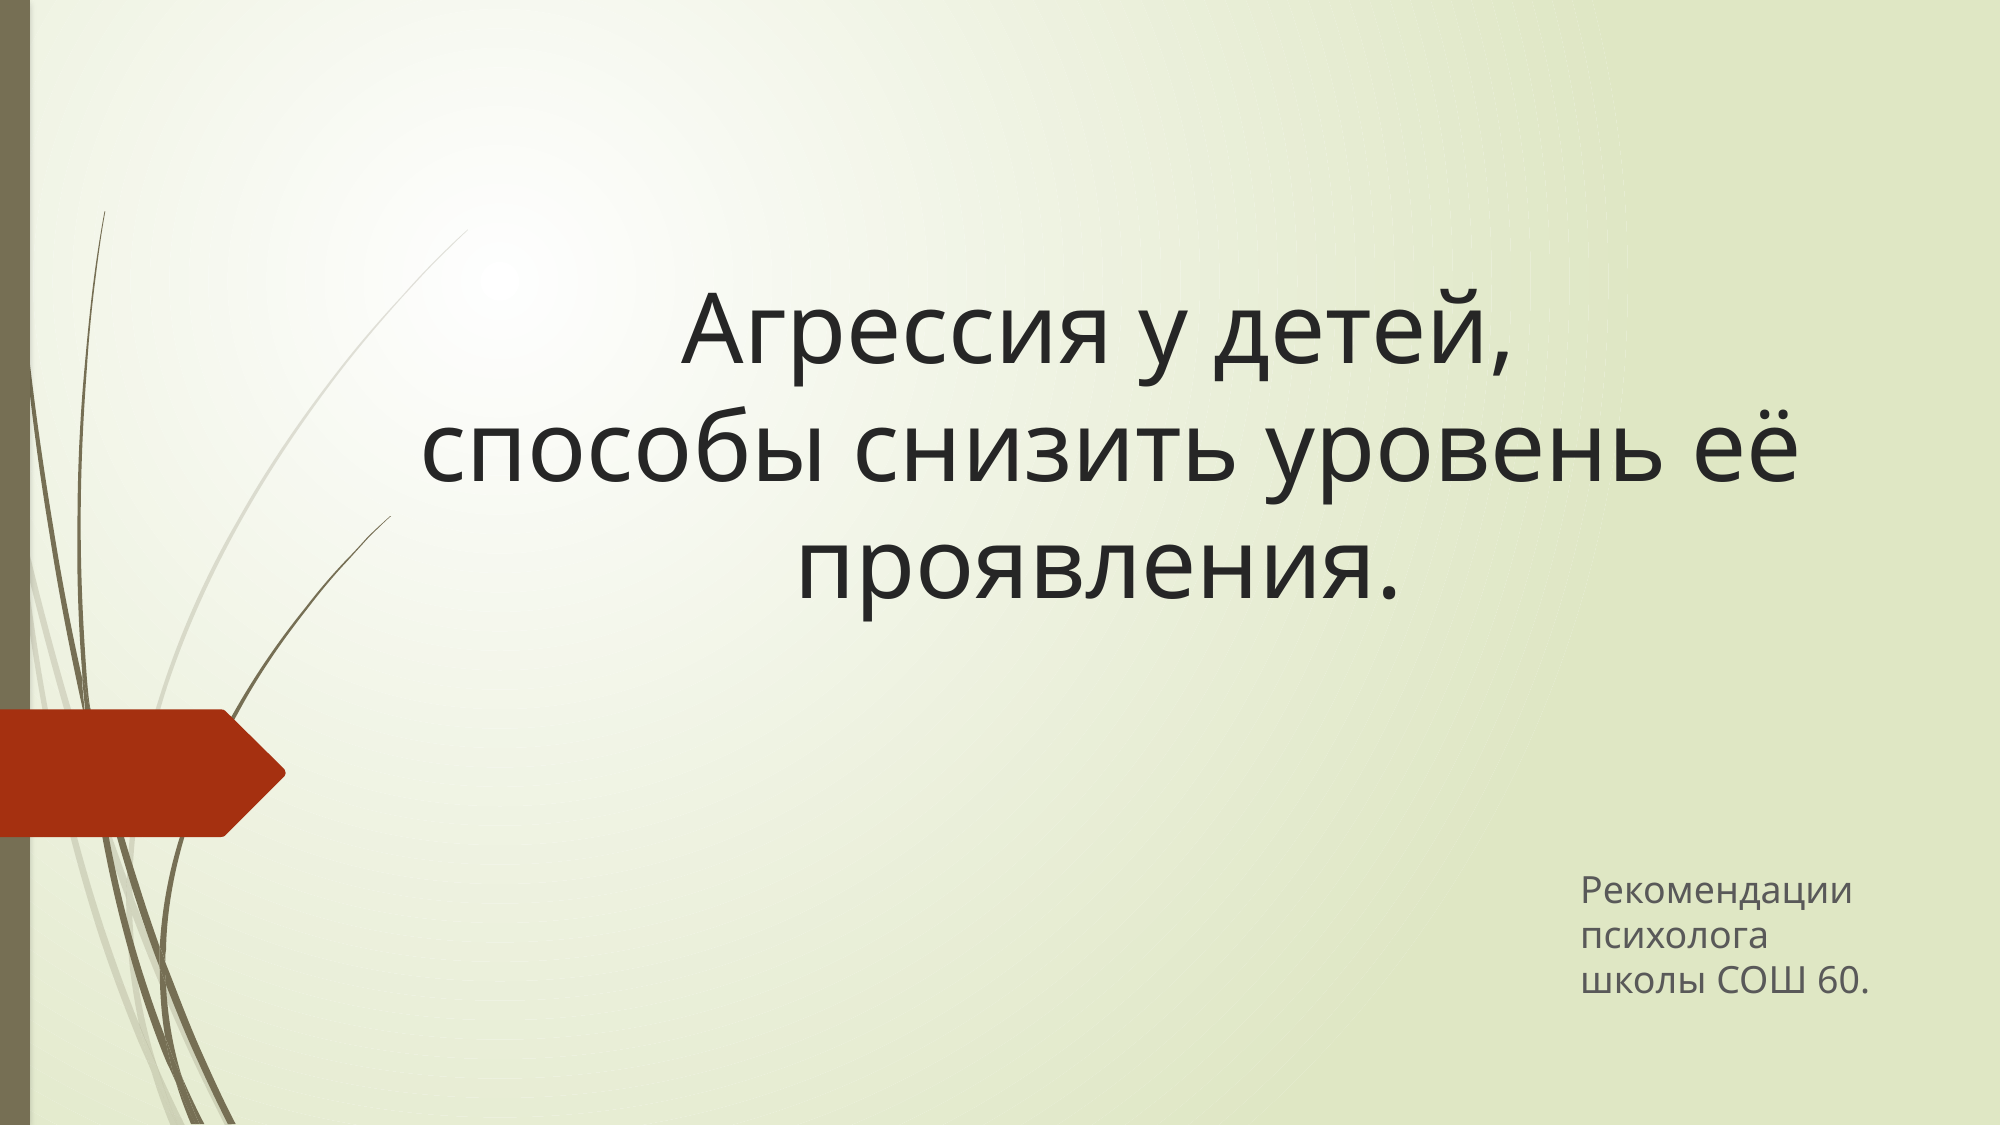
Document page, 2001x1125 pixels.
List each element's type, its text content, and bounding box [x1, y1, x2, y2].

subtitle Рекомендации психолога школы СОШ 60. [1565, 858, 1907, 1091]
title Агрессия у детей, способы снизить уровень её проявления. [367, 254, 1830, 626]
